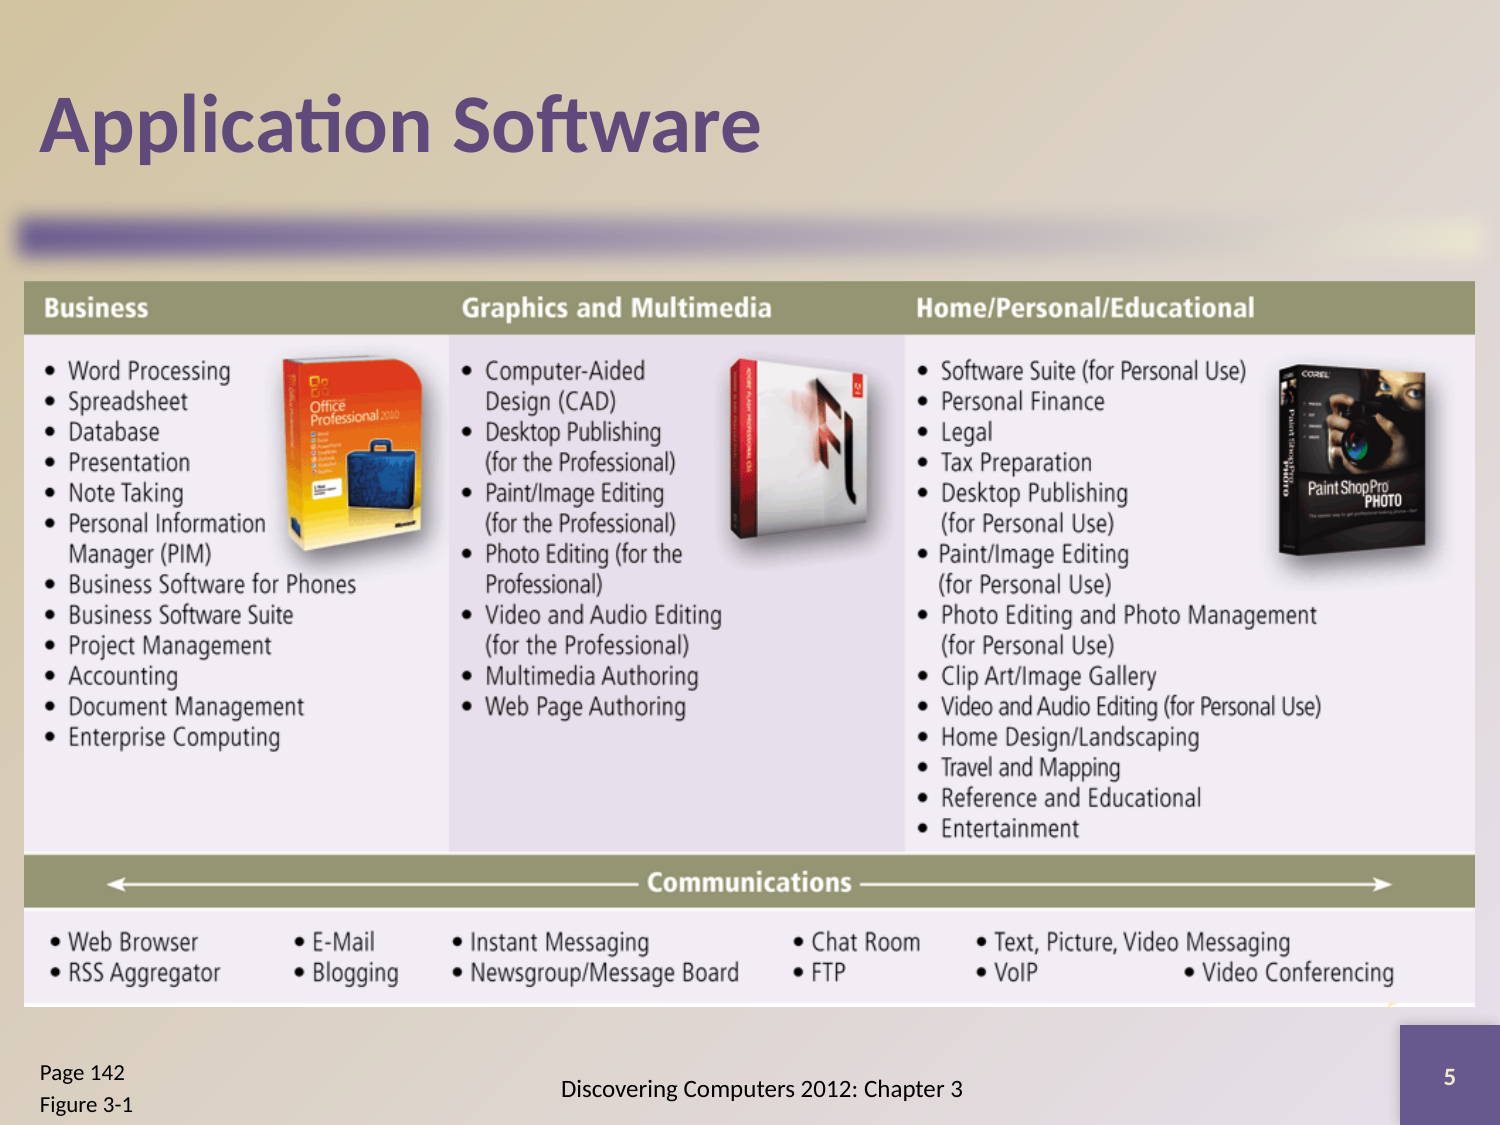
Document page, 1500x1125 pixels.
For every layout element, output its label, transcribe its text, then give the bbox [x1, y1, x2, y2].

title Application Software [24, 24, 1475, 213]
footer Discovering Computers 2012: Chapter 3 [450, 1050, 1075, 1125]
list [24, 281, 1476, 1007]
slide_number 5 [1400, 1025, 1500, 1125]
list Page 142 Figure 3-1 [24, 1050, 300, 1125]
